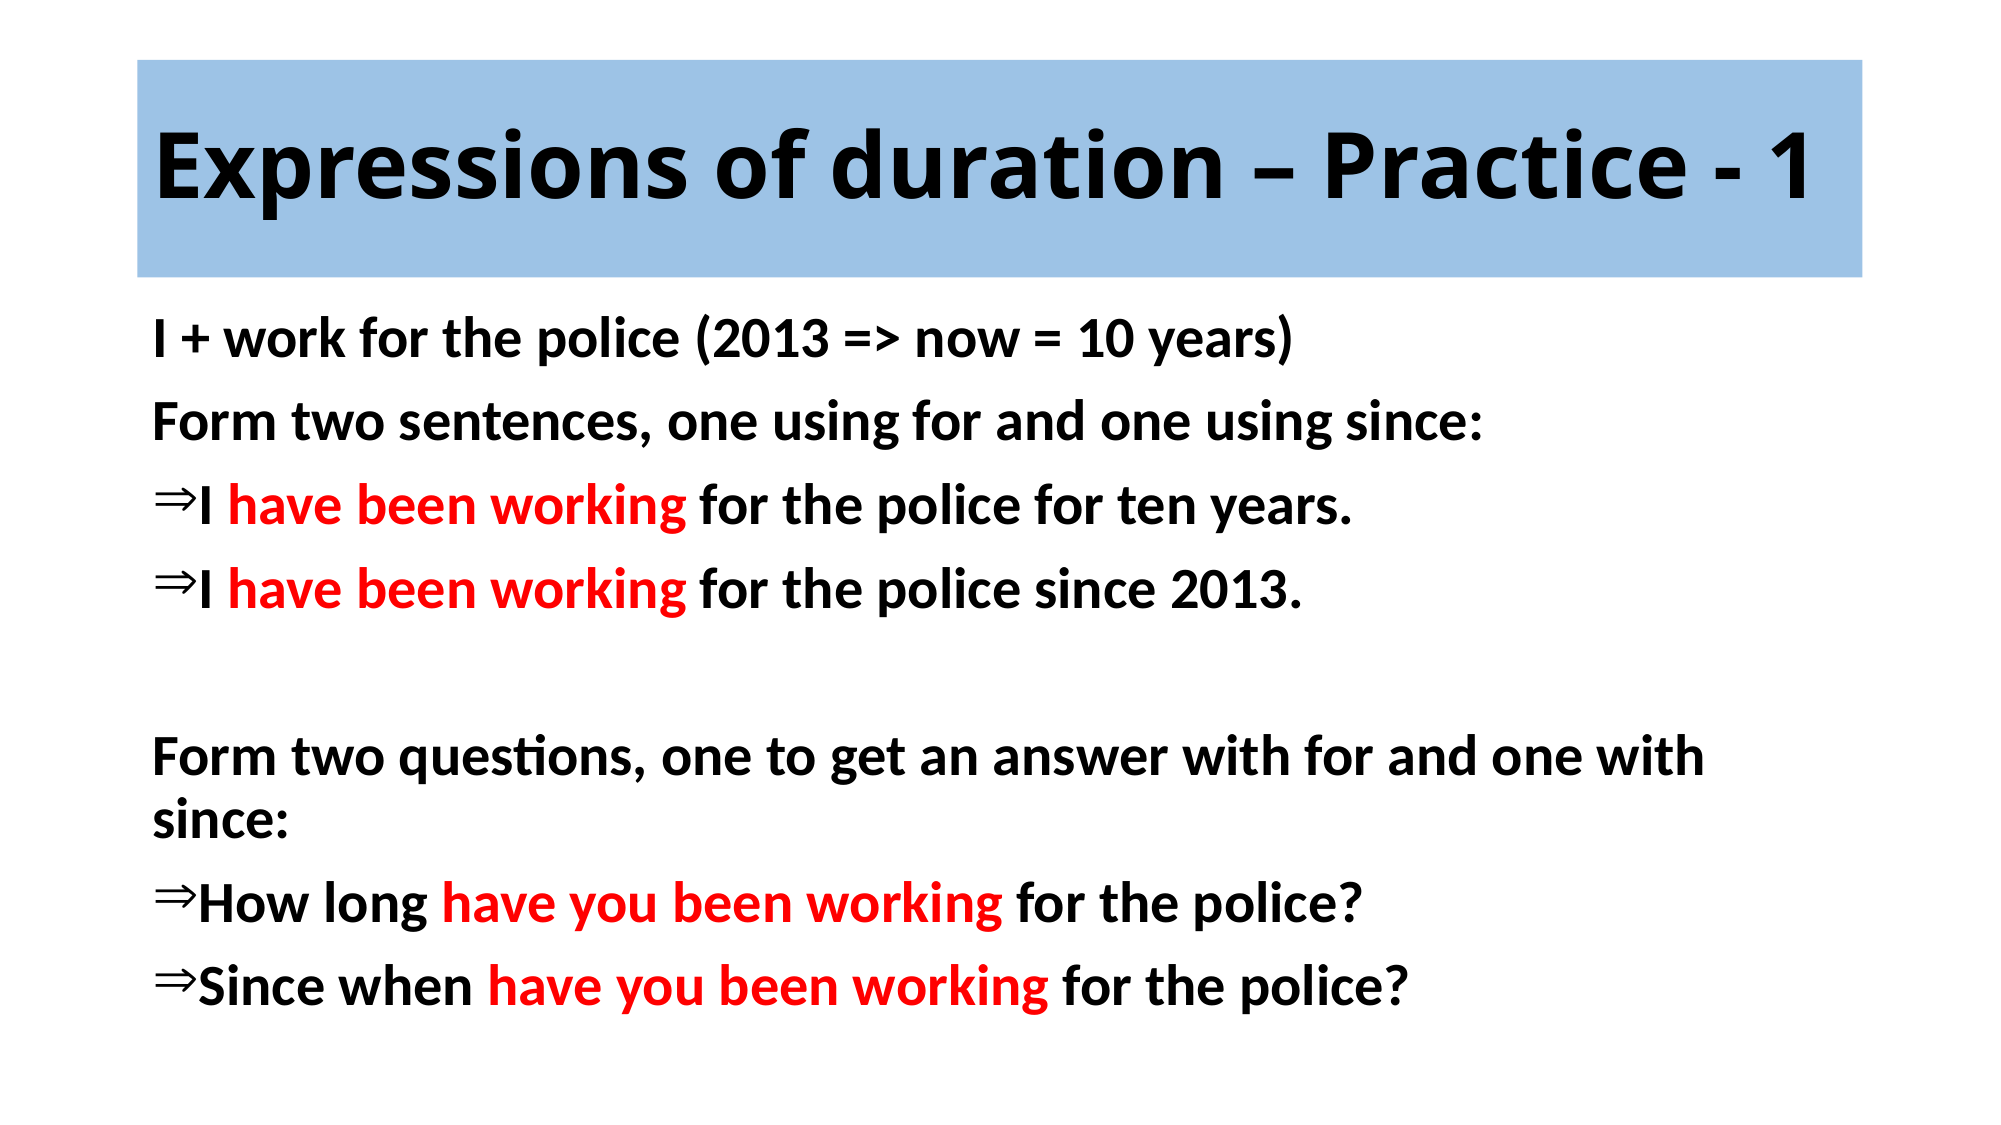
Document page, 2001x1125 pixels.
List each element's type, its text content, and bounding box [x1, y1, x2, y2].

title Expressions of duration – Practice - 1 [137, 59, 1863, 278]
list I + work for the police (2013 => now = 10 years) Form two sentences, one using for and one using since: I have been working for the police for ten years. I have been working for the police since 2013. Form two questions, one to get an answer with for and one with since: How long have you been working for the police? Since when have you been working for the police? [137, 299, 1863, 1051]
